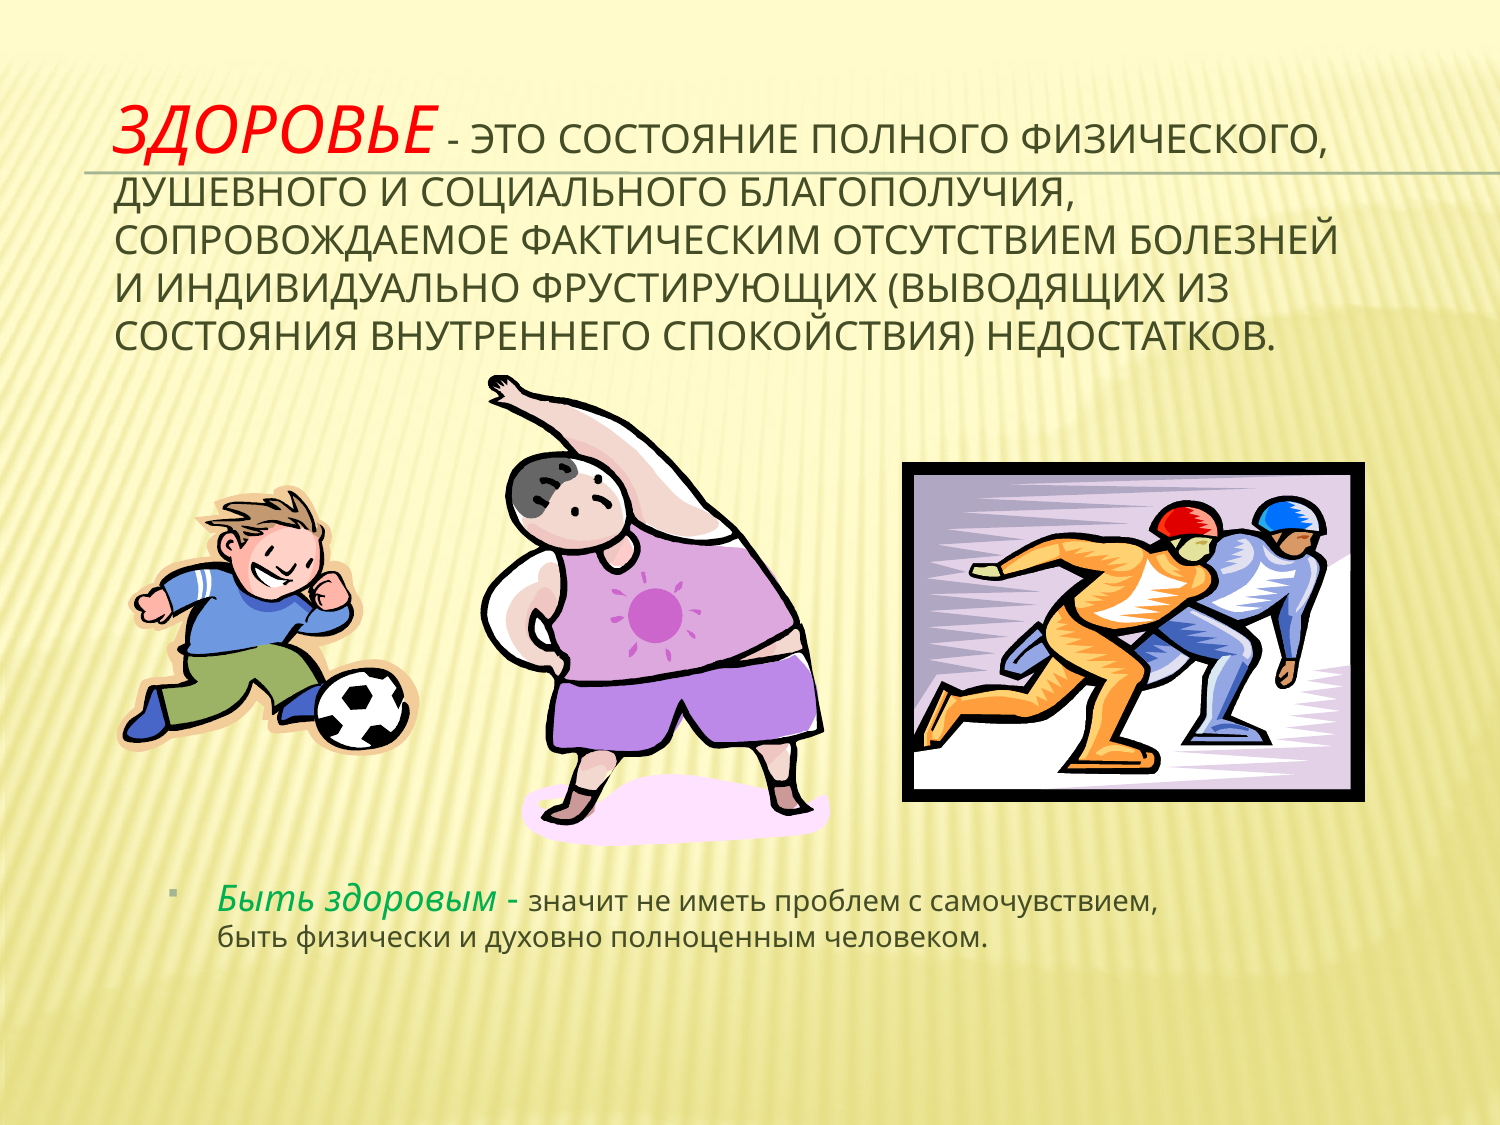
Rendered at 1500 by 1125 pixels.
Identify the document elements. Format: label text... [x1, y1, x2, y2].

picture [116, 480, 425, 761]
title Здоровье - это состояние полного физического, душевного и социального благополучия, сопровождаемое фактическим отсутствием болезней и индивидуально фрустирующих (выводящих из состояния внутреннего спокойствия) недостатков. [93, 58, 1367, 387]
picture [902, 456, 1371, 808]
picture [480, 374, 831, 847]
list Быть здоровым - значит не иметь проблем с самочувствием, быть физически и духовно полноценным человеком. [152, 866, 1203, 994]
